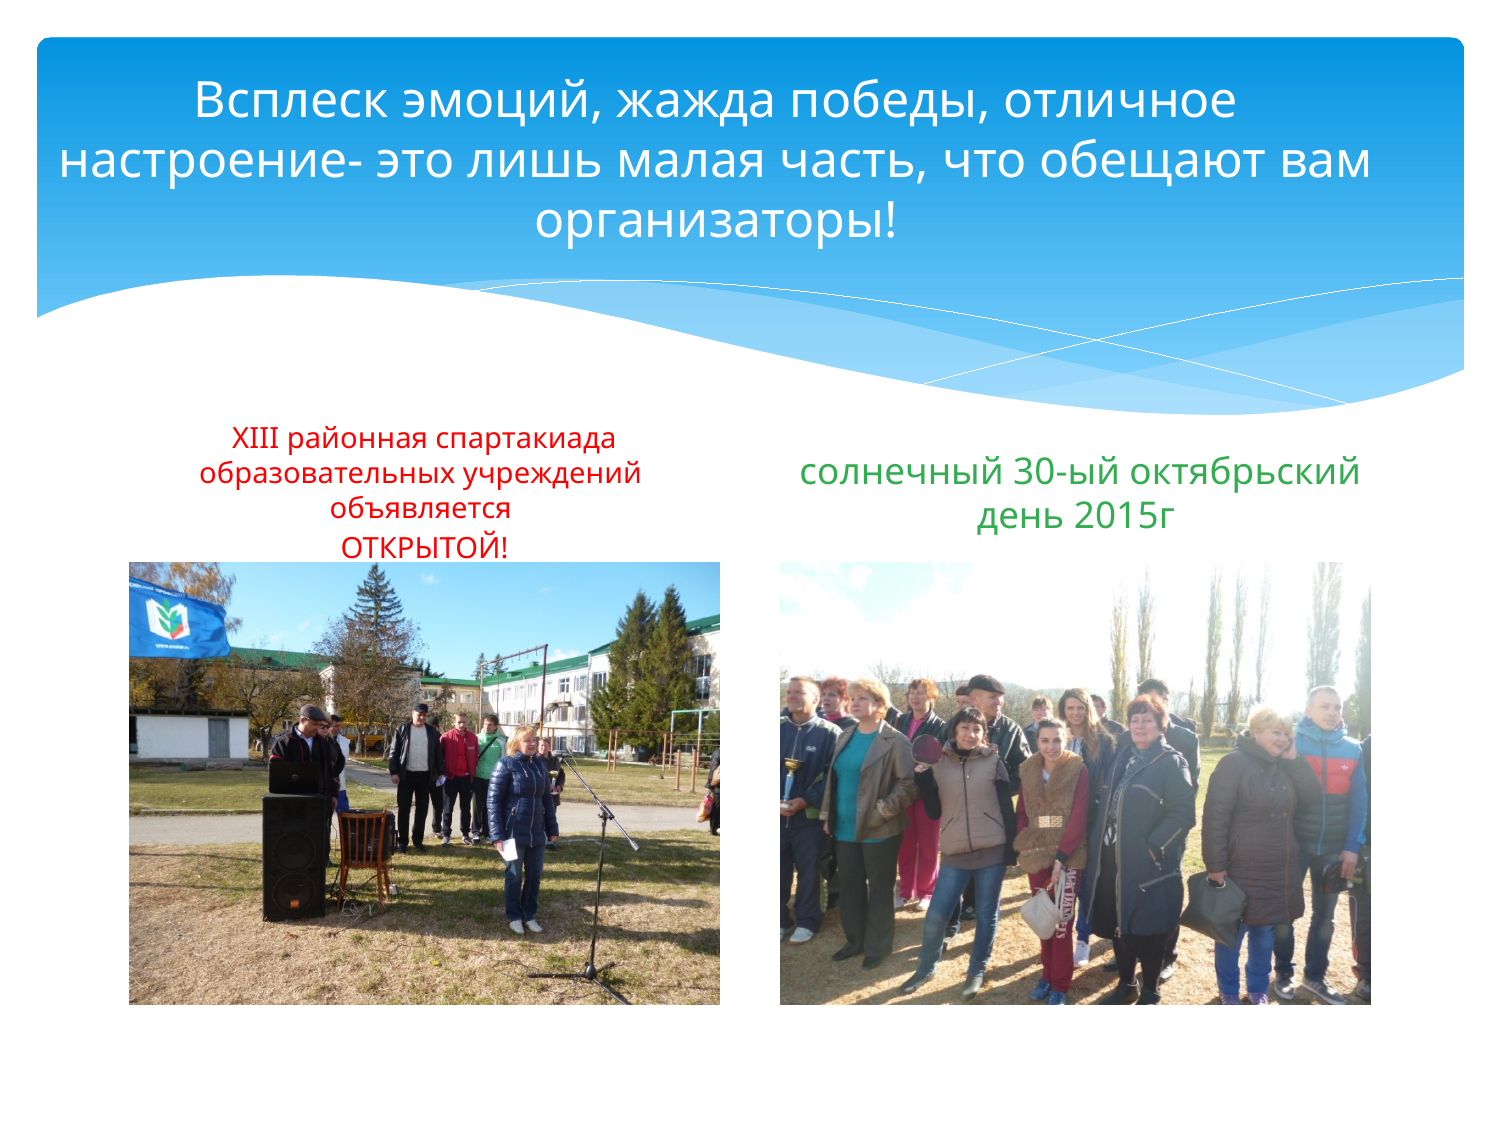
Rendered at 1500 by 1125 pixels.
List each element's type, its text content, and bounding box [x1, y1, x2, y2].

list солнечный 30-ый октябрьский день 2015г [762, 439, 1390, 545]
list ХIII районная спартакиада образовательных учреждений объявляется ОТКРЫТОЙ! [111, 439, 738, 545]
title Всплеск эмоций, жажда победы, отличное настроение- это лишь малая часть, что обещают вам организаторы! [41, 54, 1392, 261]
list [780, 562, 1371, 1006]
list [129, 562, 720, 1006]
